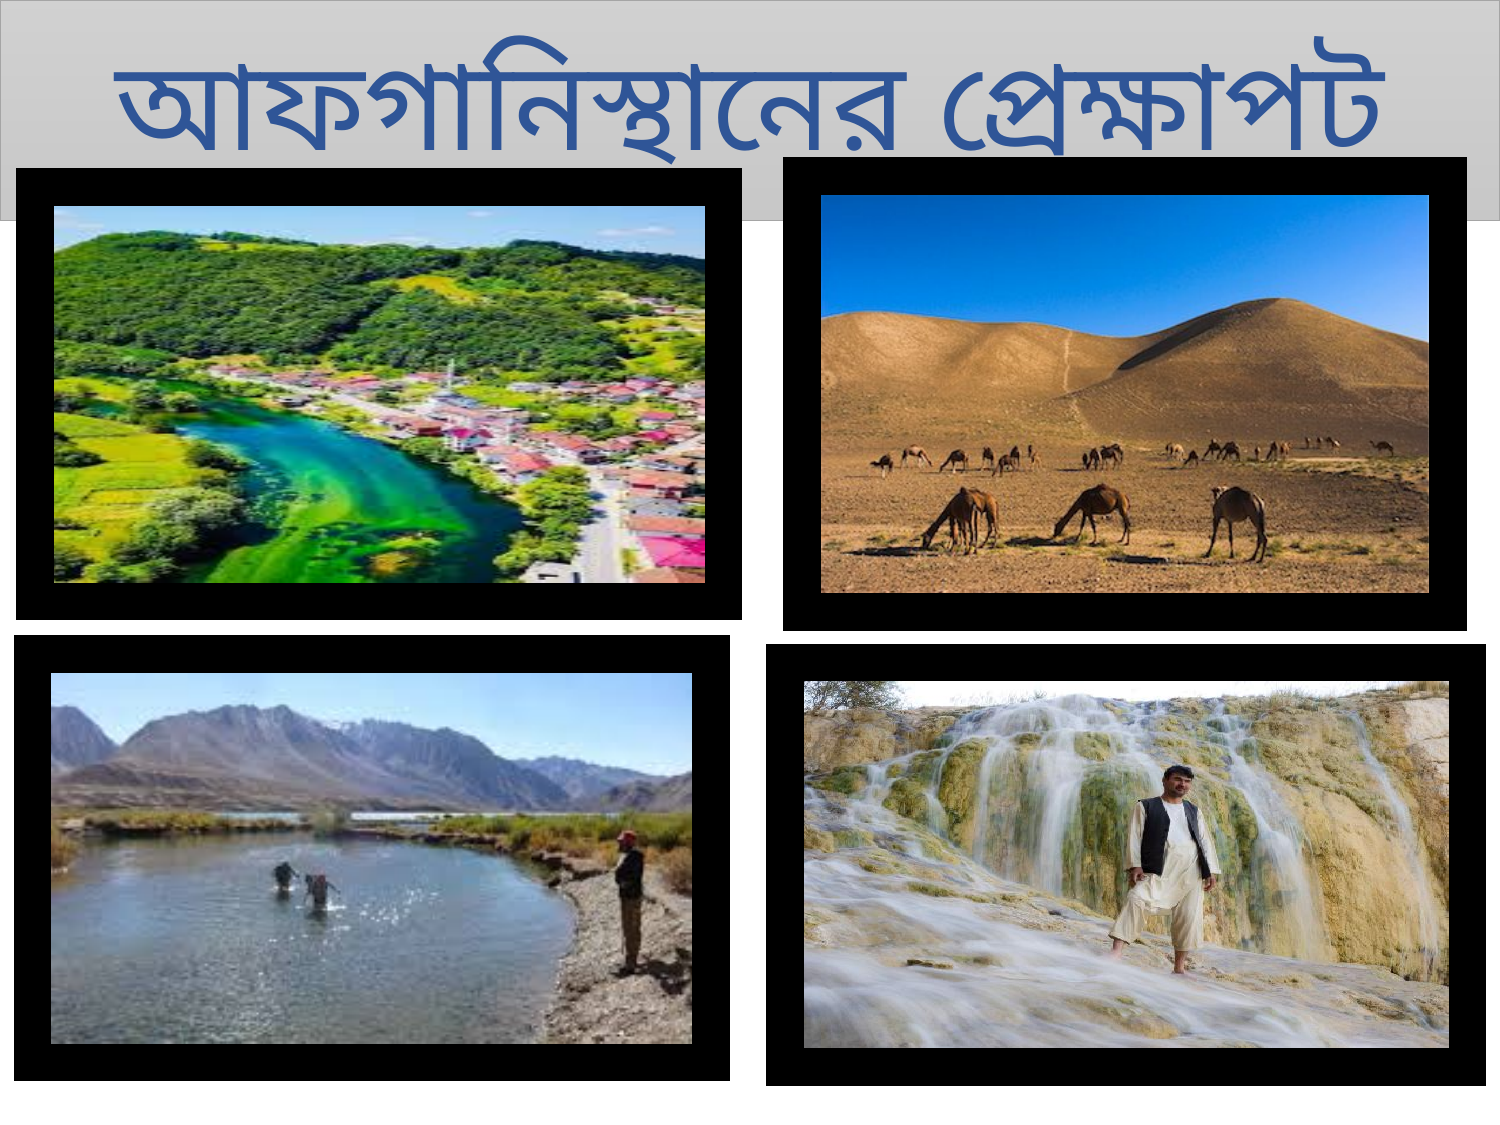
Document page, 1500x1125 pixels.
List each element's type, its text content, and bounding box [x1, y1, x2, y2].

picture [820, 194, 1430, 594]
title আফগানিস্থানের প্রেক্ষাপট [0, 0, 1500, 221]
picture [53, 205, 705, 583]
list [803, 681, 1449, 1049]
picture [51, 672, 693, 1044]
